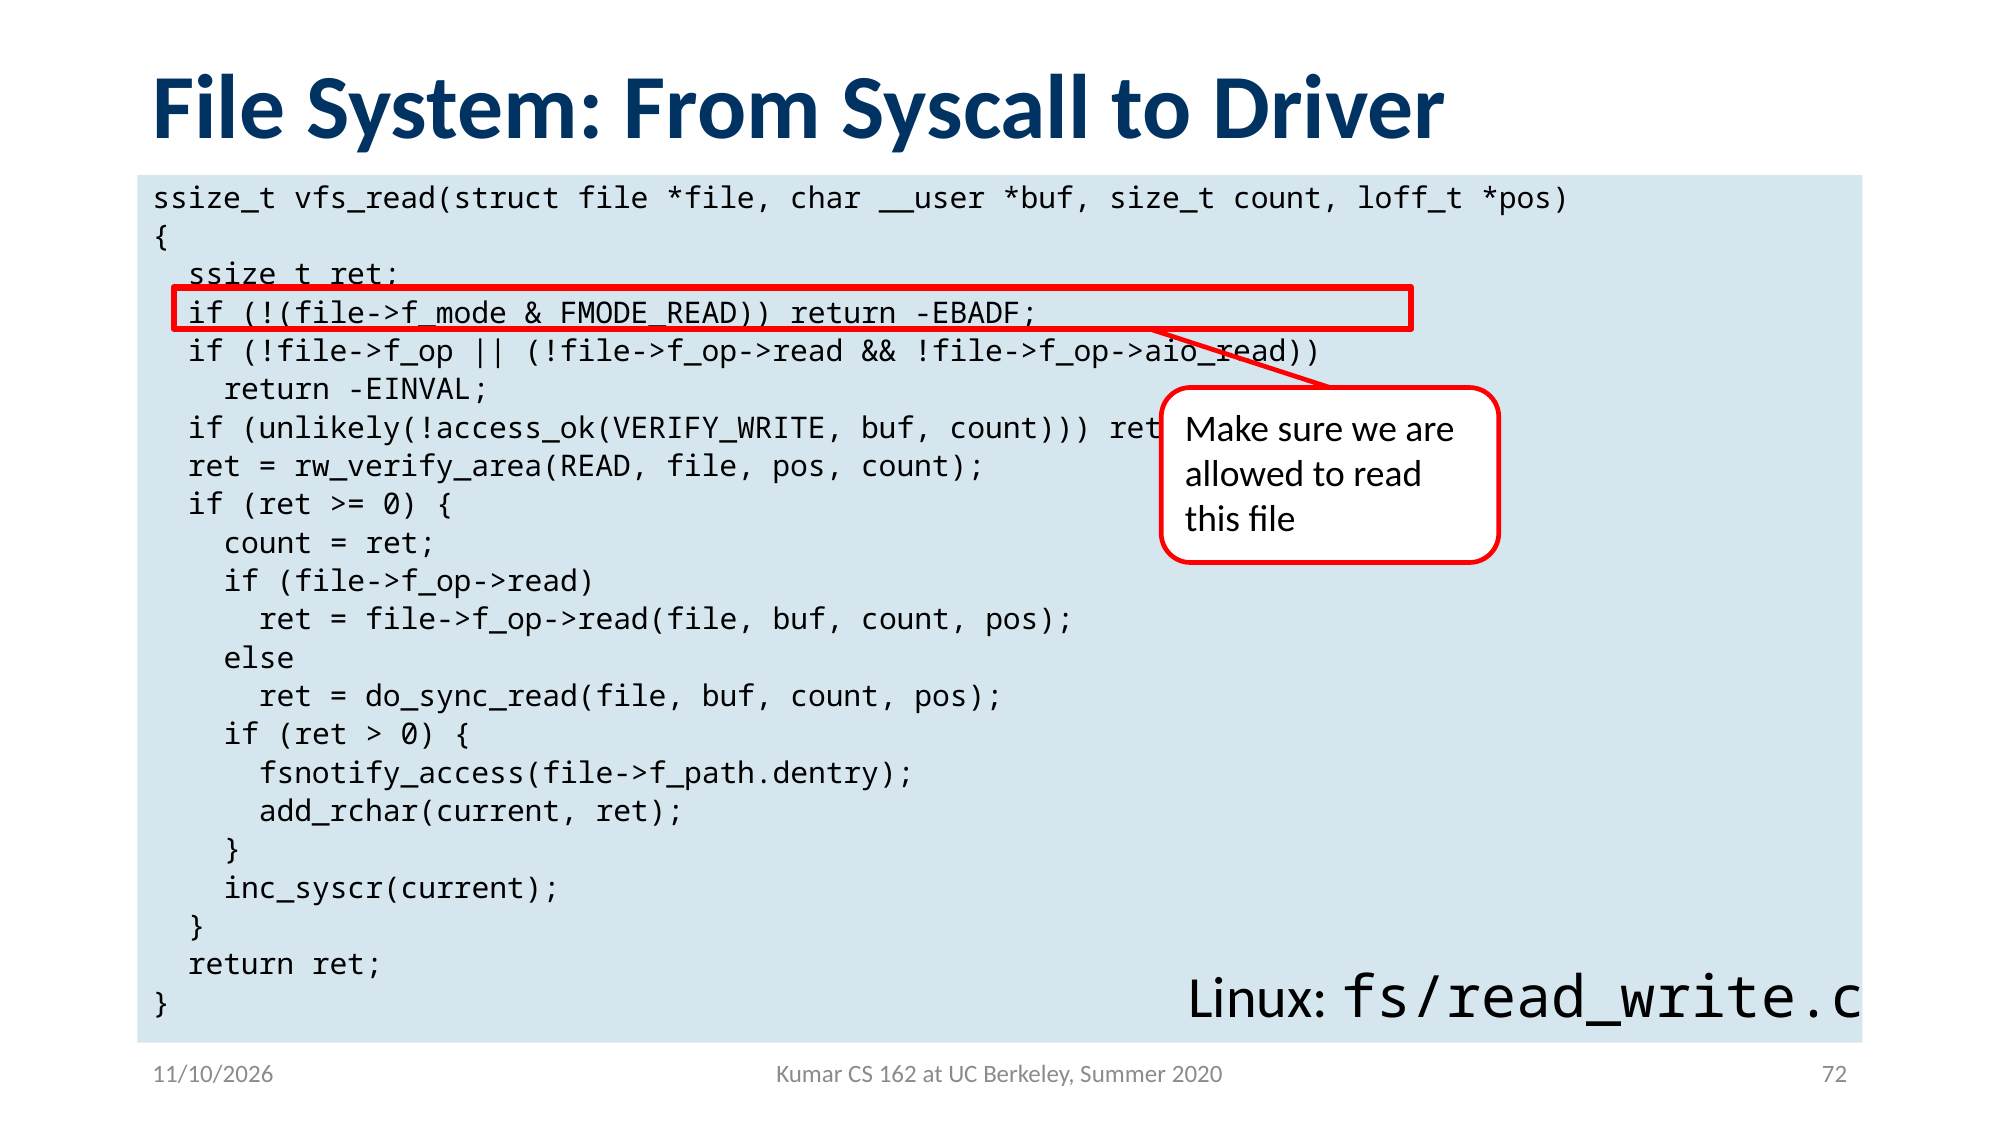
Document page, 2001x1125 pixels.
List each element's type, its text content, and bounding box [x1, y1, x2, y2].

list ssize_t vfs_read(struct file *file, char __user *buf, size_t count, loff_t *pos) { ssize_t ret; if (!(file->f_mode & FMODE_READ)) return -EBADF; if (!file->f_op || (!file->f_op->read && !file->f_op->aio_read)) return -EINVAL; if (unlikely(!access_ok(VERIFY_WRITE, buf, count))) return -EFAULT; ret = rw_verify_area(READ, file, pos, count); if (ret >= 0) { count = ret; if (file->f_op->read) ret = file->f_op->read(file, buf, count, pos); else ret = do_sync_read(file, buf, count, pos); if (ret > 0) { fsnotify_access(file->f_path.dentry); add_rchar(current, ret); } inc_syscr(current); } return ret; } [137, 175, 1863, 1043]
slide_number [137, 1042, 588, 1103]
slide_number 72 [1412, 1042, 1863, 1103]
text_box Linux: fs/read_write.c [1173, 951, 1881, 1037]
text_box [173, 287, 1499, 563]
footer Kumar CS 162 at UC Berkeley, Summer 2020 [662, 1042, 1338, 1103]
title File System: From Syscall to Driver [137, 0, 1863, 175]
